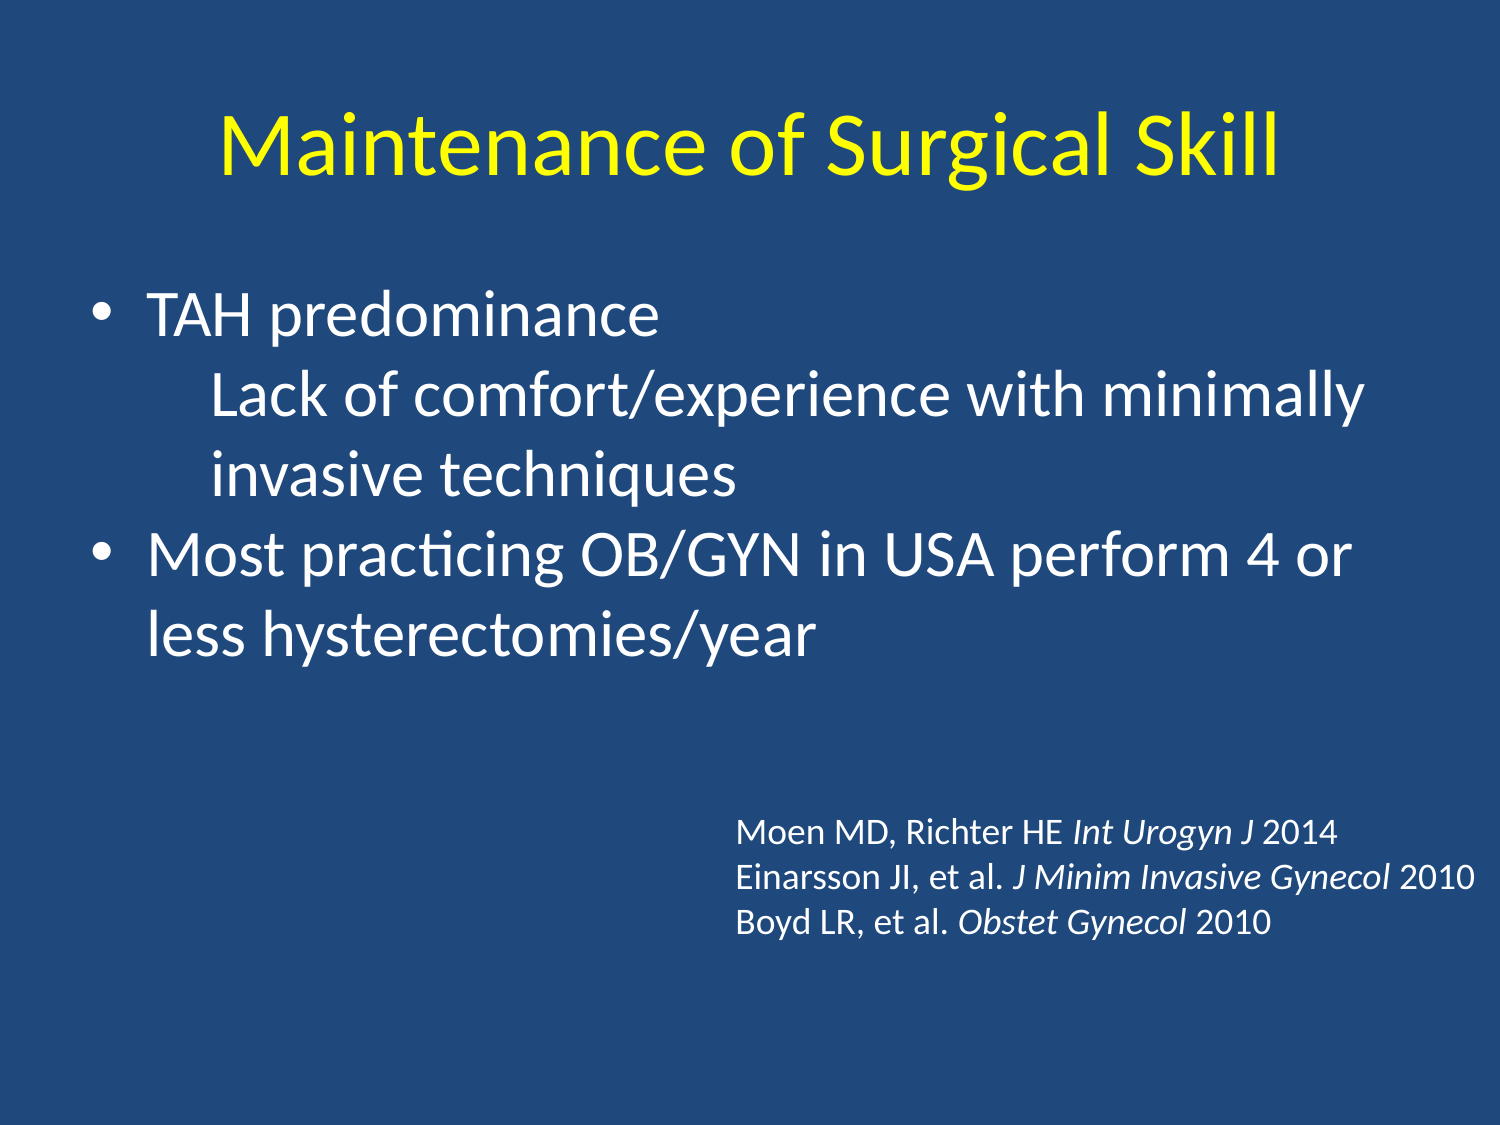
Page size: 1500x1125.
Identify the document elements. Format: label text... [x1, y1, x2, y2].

title Maintenance of Surgical Skill [75, 45, 1425, 233]
list TAH predominance Lack of comfort/experience with minimally invasive techniques Most practicing OB/GYN in USA perform 4 or less hysterectomies/year [75, 262, 1438, 1025]
text_box Moen MD, Richter HE Int Urogyn J 2014 Einarsson JI, et al. J Minim Invasive Gynecol 2010 Boyd LR, et al. Obstet Gynecol 2010 [720, 799, 1491, 950]
